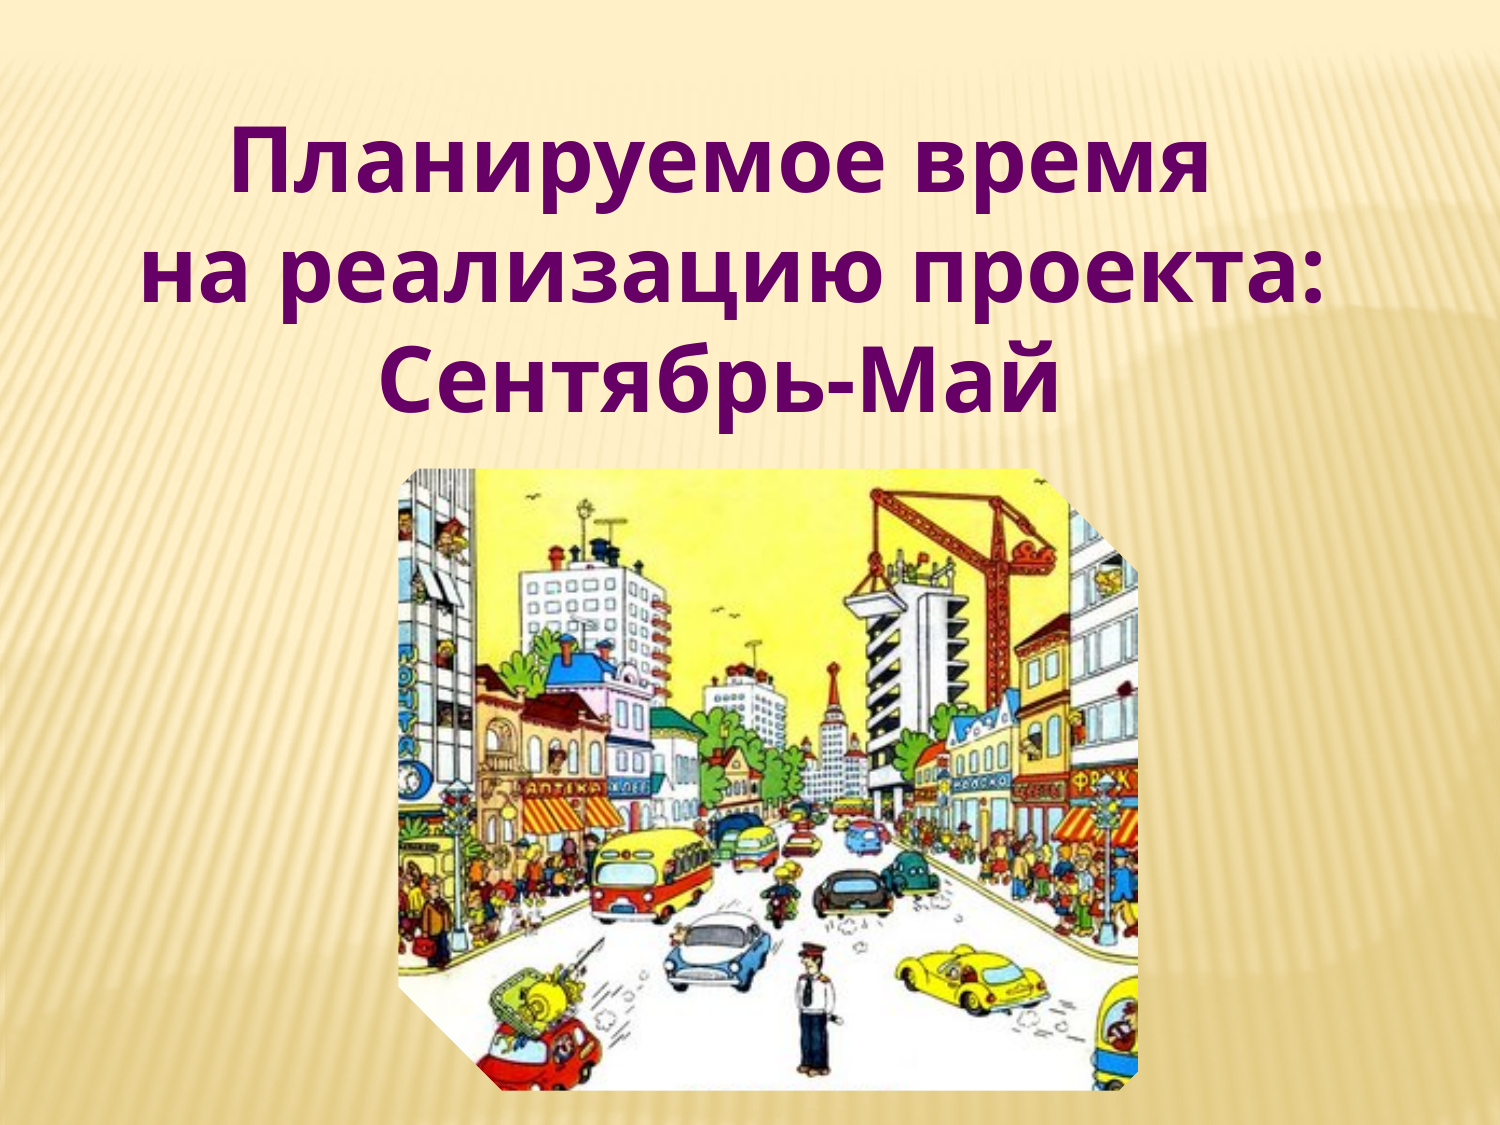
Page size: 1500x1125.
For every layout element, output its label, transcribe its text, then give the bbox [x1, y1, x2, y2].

picture [398, 468, 1139, 1091]
text_box Планируемое время на реализацию проекта: Сентябрь-Май [0, 93, 1442, 439]
